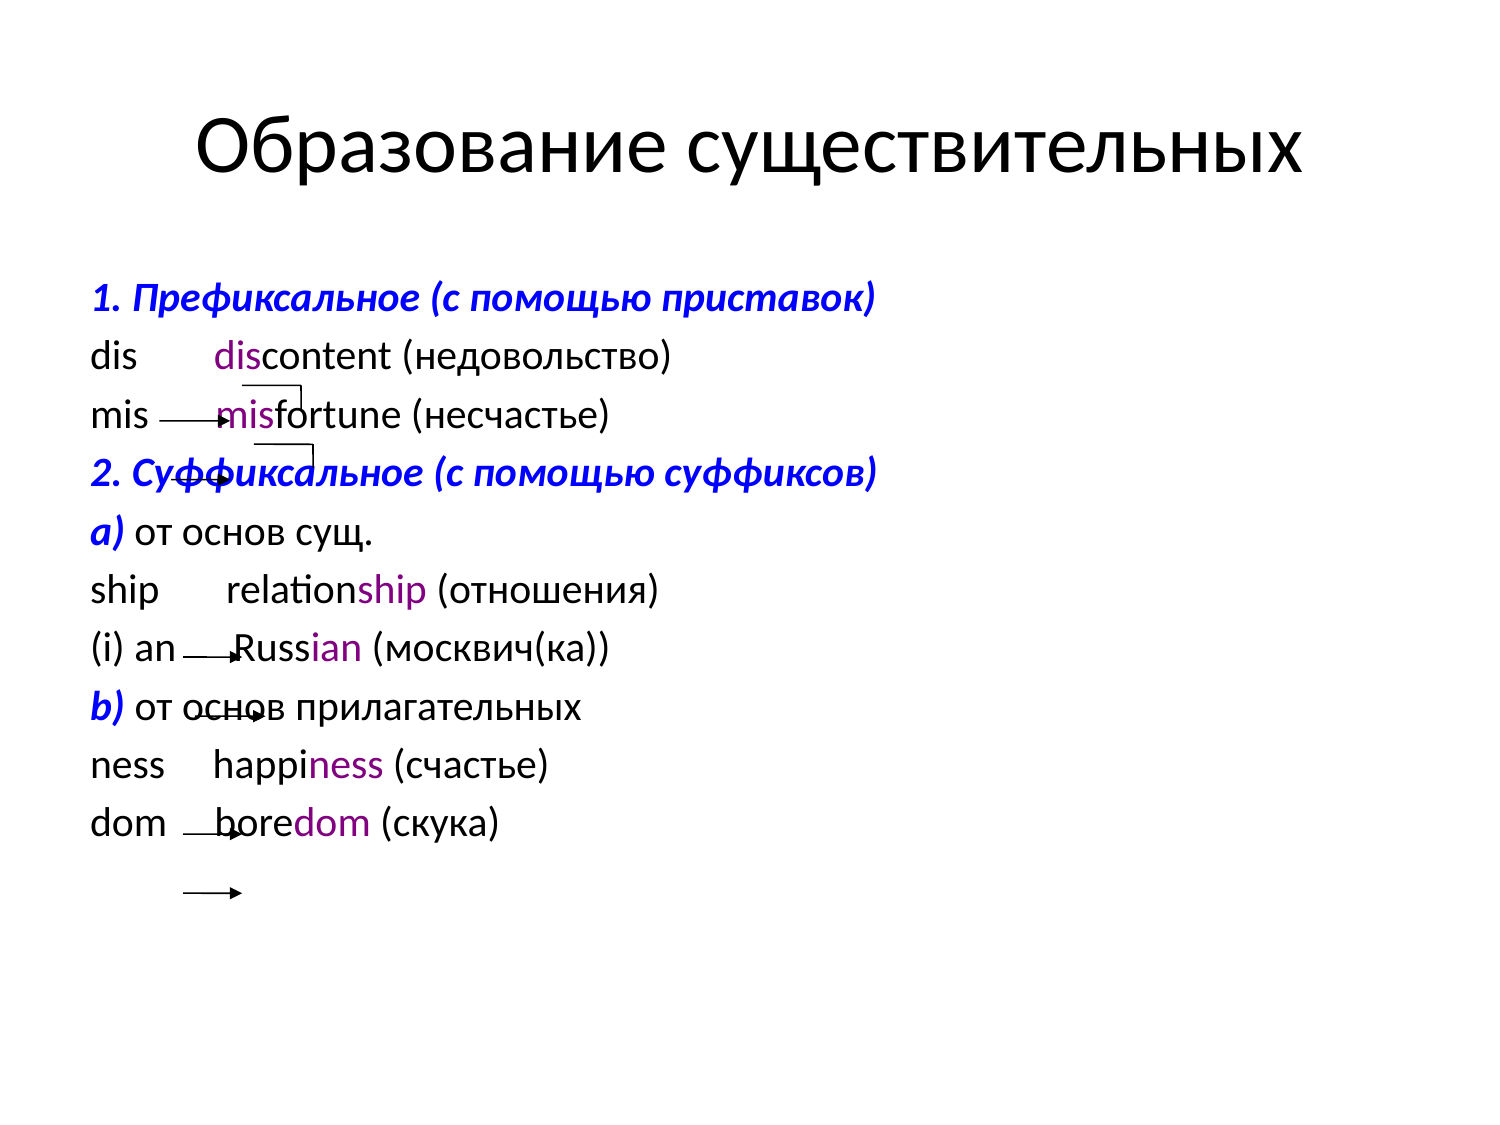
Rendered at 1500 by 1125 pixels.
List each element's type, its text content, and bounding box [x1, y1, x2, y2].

text_box [183, 650, 243, 664]
list 1. Префиксальное (с помощью приставок) dis discontent (недовольство) mis misfortune (несчастье) 2. Суффиксальное (с помощью суффиксов) a) от основ сущ. ship relationship (отношения) (i) an Russian (москвич(ка)) b) от основ прилагательных ness happiness (счастье) dom boredom (скука) [75, 262, 1425, 1005]
text_box [183, 887, 243, 900]
title Образование существительных [75, 45, 1425, 233]
text_box [194, 709, 266, 723]
text_box [159, 414, 231, 428]
text_box [183, 827, 243, 841]
text_box [171, 473, 231, 486]
